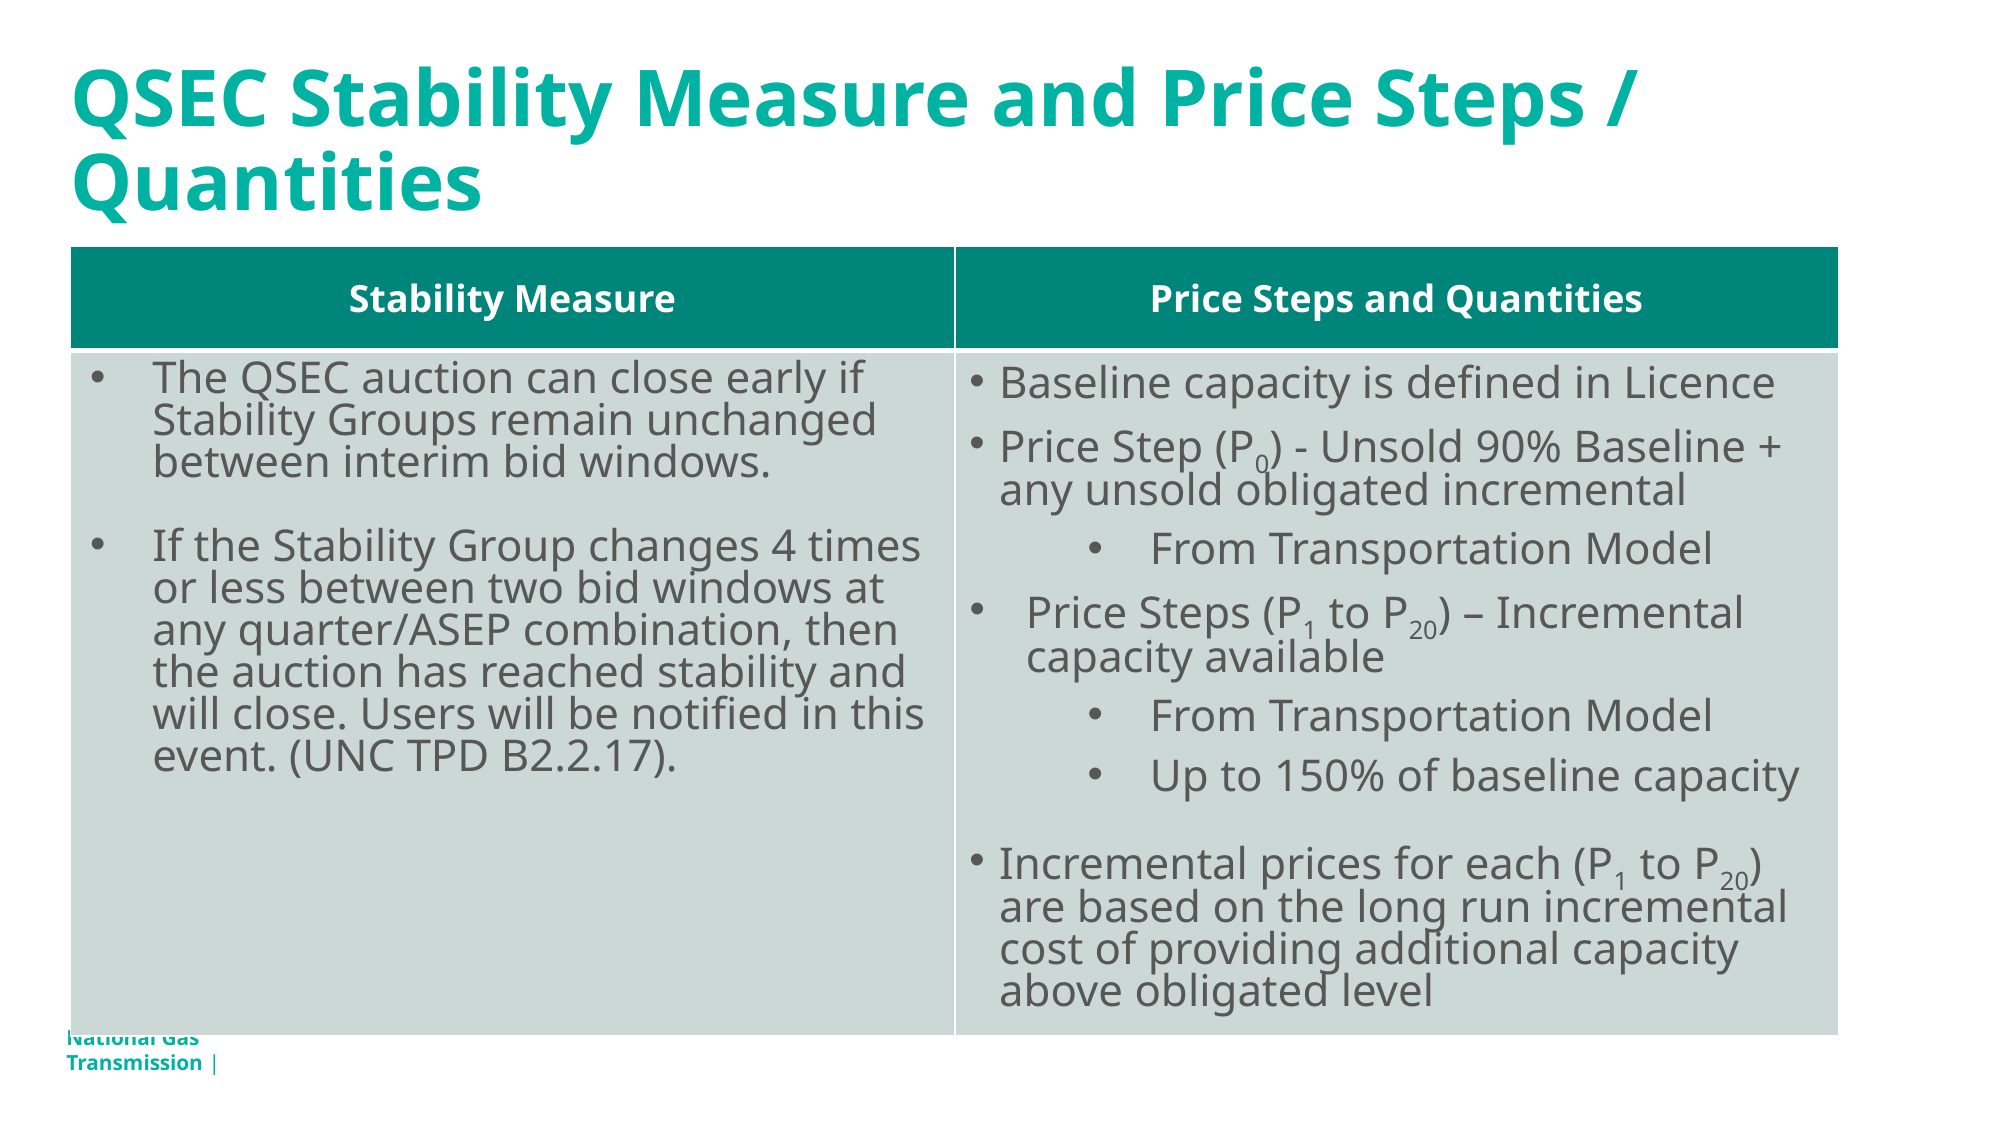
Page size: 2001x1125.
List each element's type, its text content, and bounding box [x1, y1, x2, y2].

table_cell [71, 353, 954, 1035]
text_box Baseline capacity is defined in Licence Price Step (P0) - Unsold 90% Baseline + any unsold obligated incremental From Transportation Model Price Steps (P1 to P20) – Incremental capacity available From Transportation Model Up to 150% of baseline capacity Incremental prices for each (P1 to P20) are based on the long run incremental cost of providing additional capacity above obligated level [969, 364, 1829, 1058]
table_header Stability Measure [71, 247, 954, 348]
table_cell [956, 353, 1838, 1035]
title QSEC Stability Measure and Price Steps / Quantities [70, 58, 1921, 229]
list The QSEC auction can close early if Stability Groups remain unchanged between interim bid windows. If the Stability Group changes 4 times or less between two bid windows at any quarter/ASEP combination, then the auction has reached stability and will close. Users will be notified in this event. (UNC TPD B2.2.17). [89, 360, 935, 847]
table_header Price Steps and Quantities [956, 247, 1838, 348]
